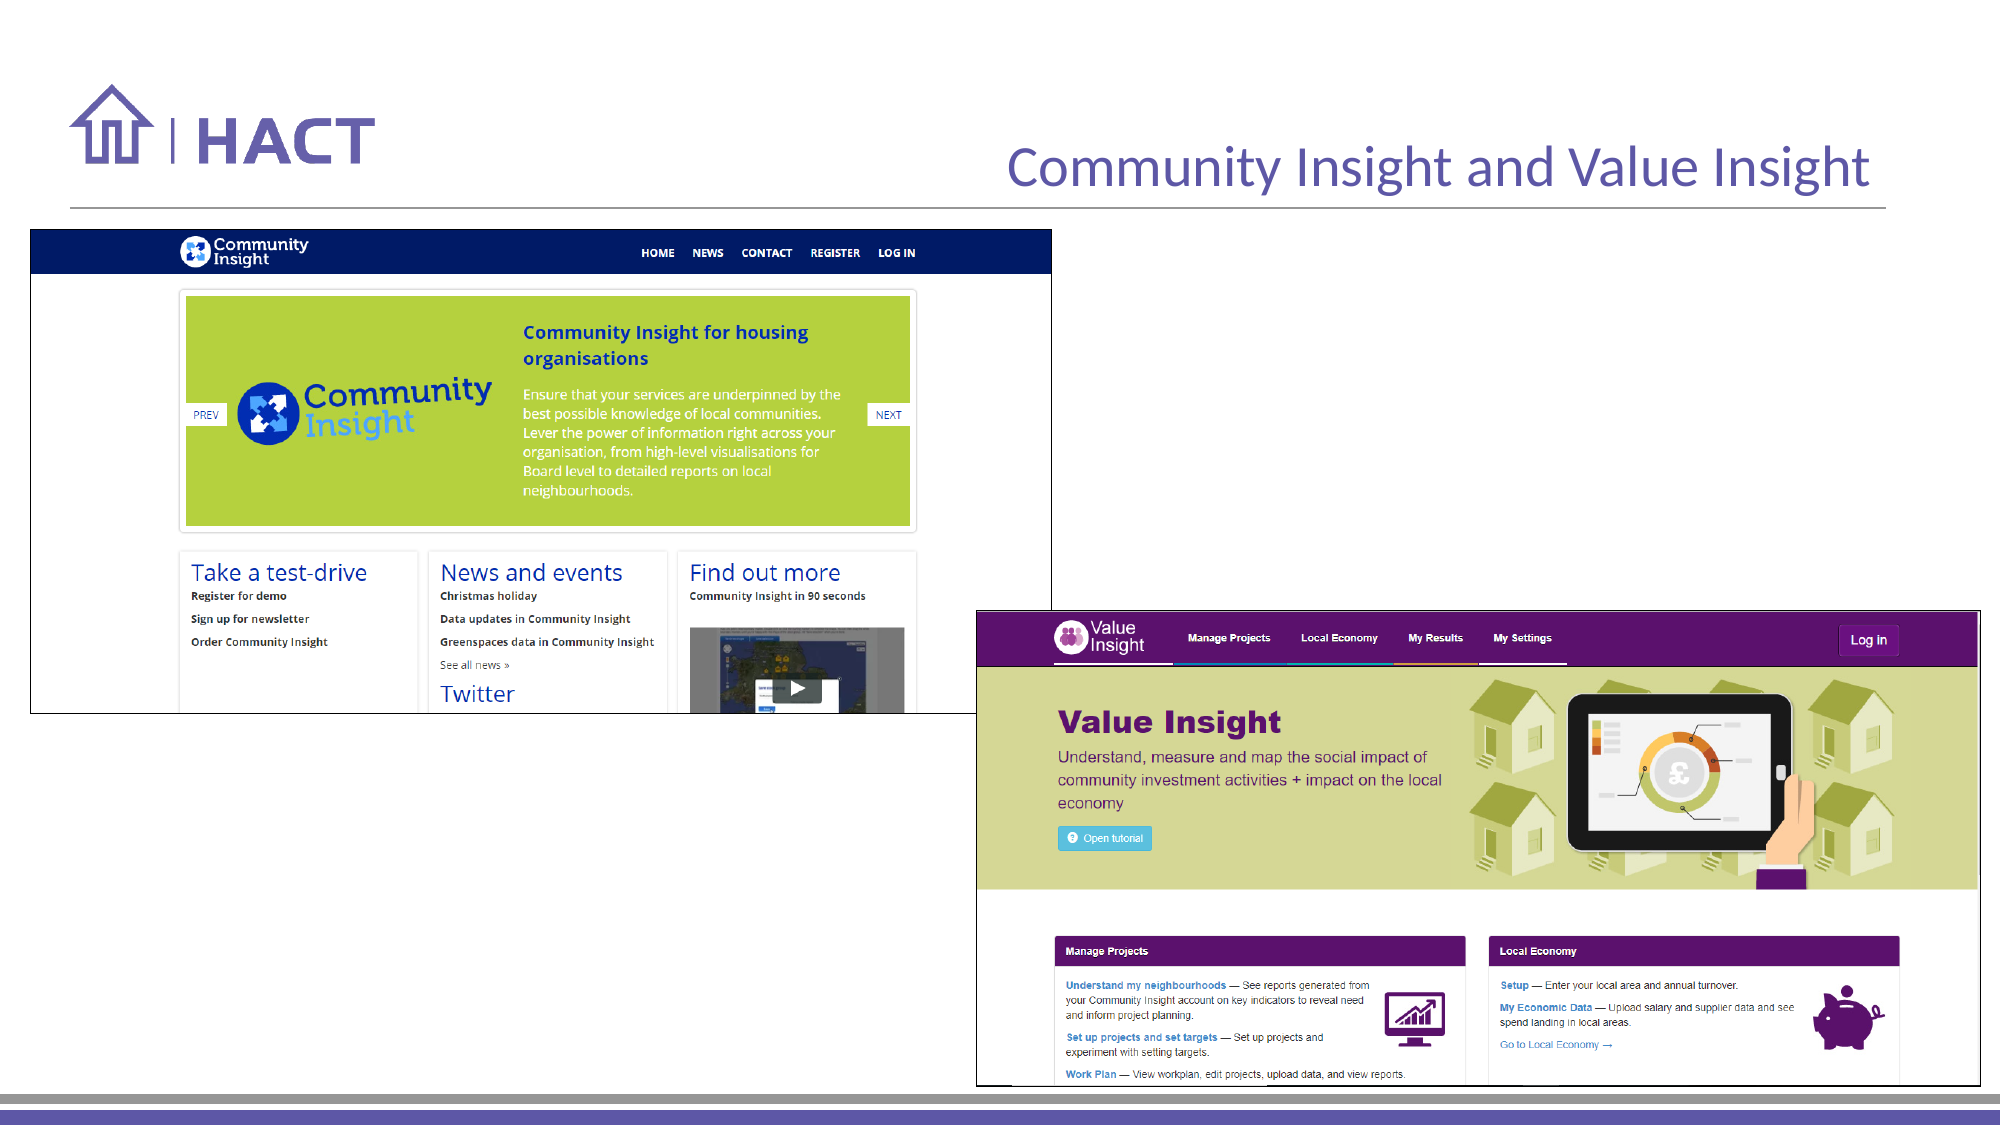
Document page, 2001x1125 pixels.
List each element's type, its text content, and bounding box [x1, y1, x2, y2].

text_box Community Insight and Value Insight [611, 120, 1886, 206]
text_box [0, 1110, 2000, 1125]
picture [29, 229, 1981, 1087]
picture [69, 77, 375, 177]
text_box [0, 1094, 2000, 1104]
